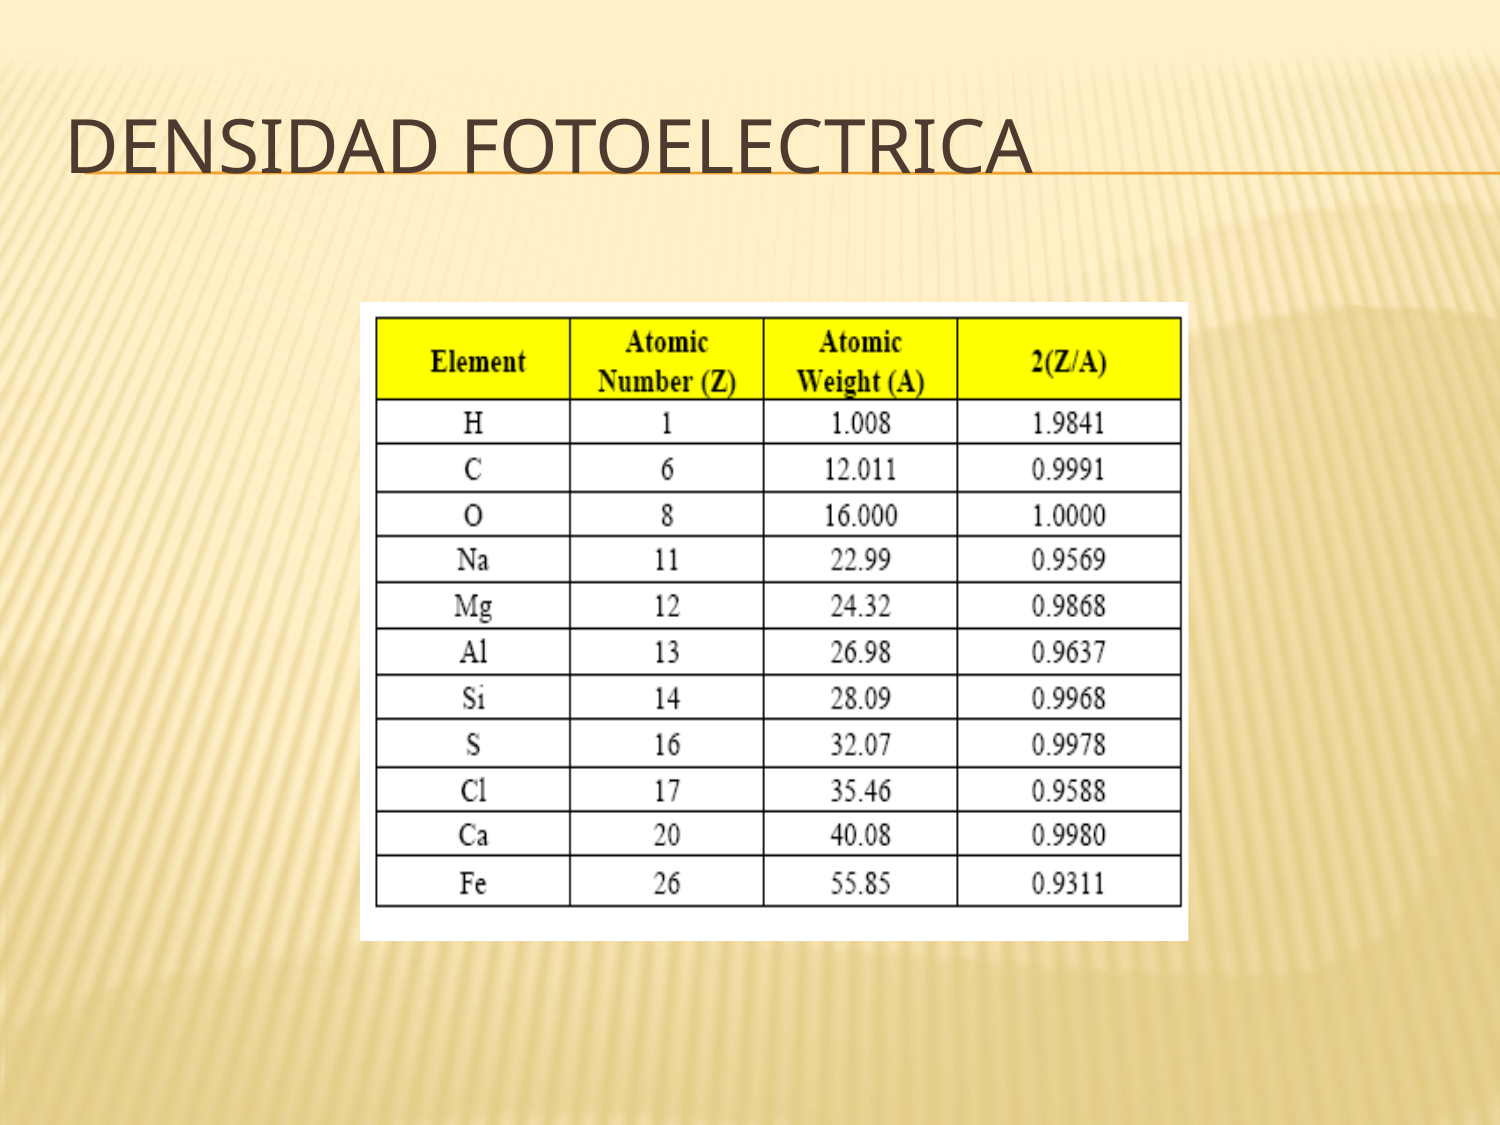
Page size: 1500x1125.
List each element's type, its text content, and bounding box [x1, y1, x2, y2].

title Densidad fotoelectrica [50, 75, 1475, 213]
picture [359, 302, 1189, 941]
